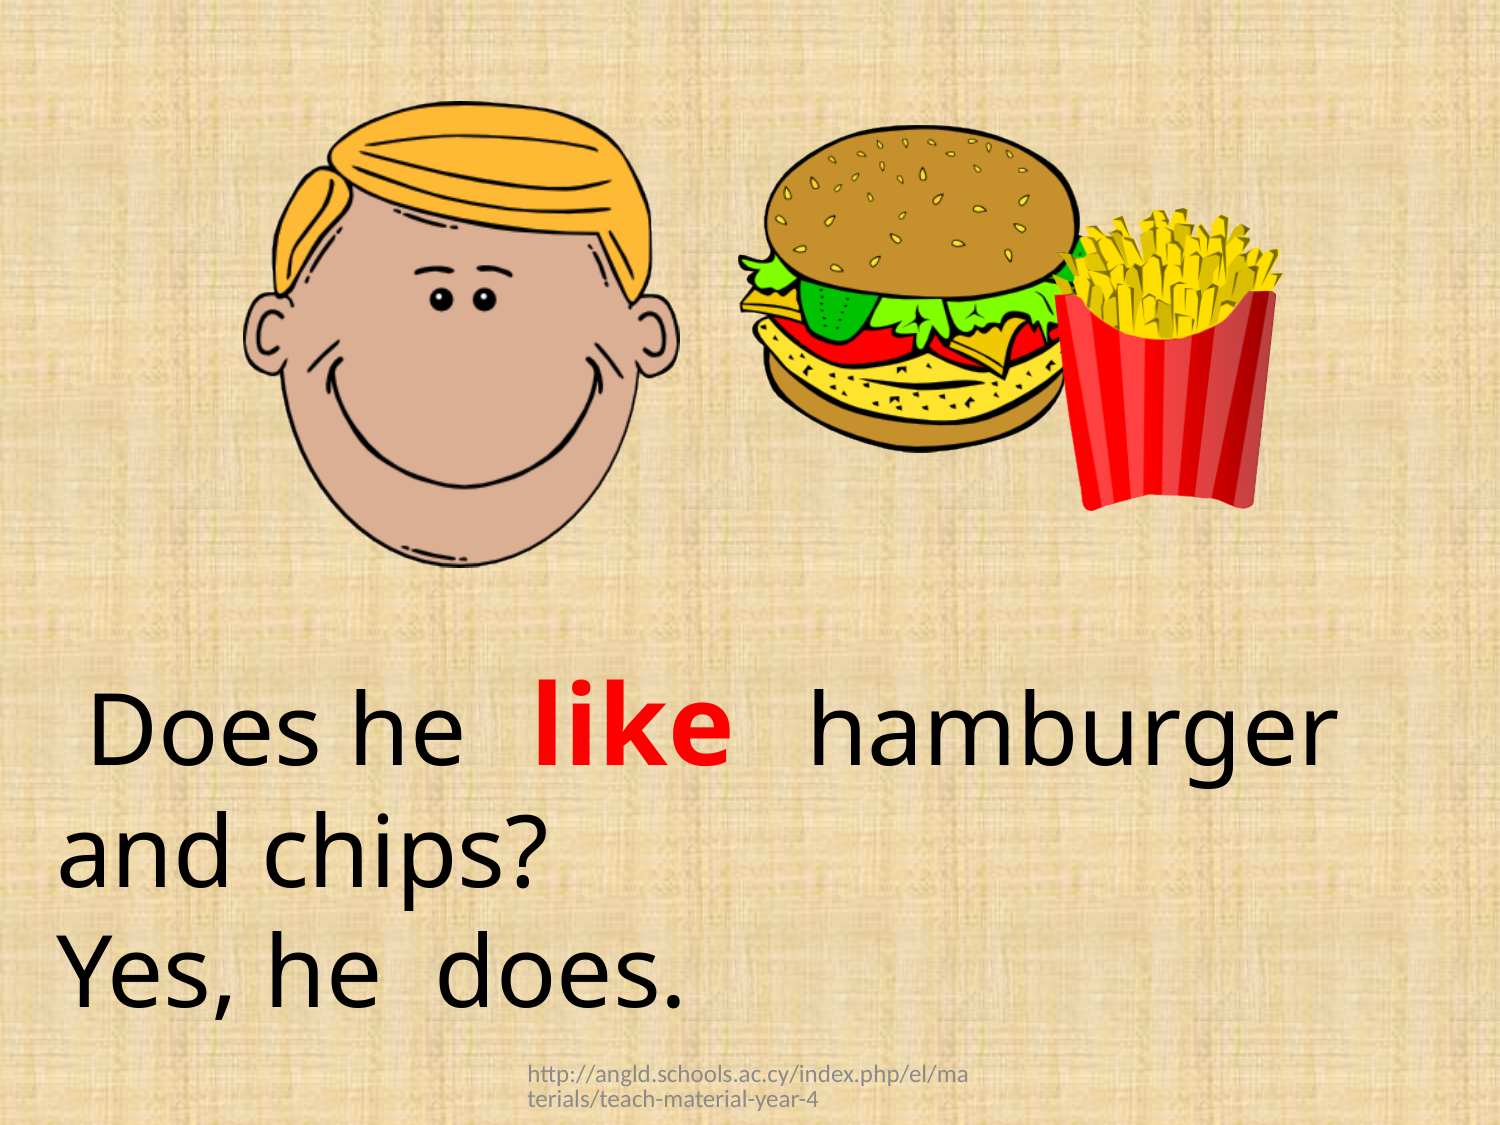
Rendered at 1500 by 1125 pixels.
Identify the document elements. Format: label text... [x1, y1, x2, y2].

picture [243, 101, 680, 568]
text_box Does he hamburger and chips? Yes, he does. [41, 645, 1382, 1035]
footer http://angld.schools.ac.cy/index.php/el/materials/teach-material-year-4 [512, 1042, 988, 1103]
text_box like [461, 645, 804, 795]
picture [737, 125, 1283, 511]
